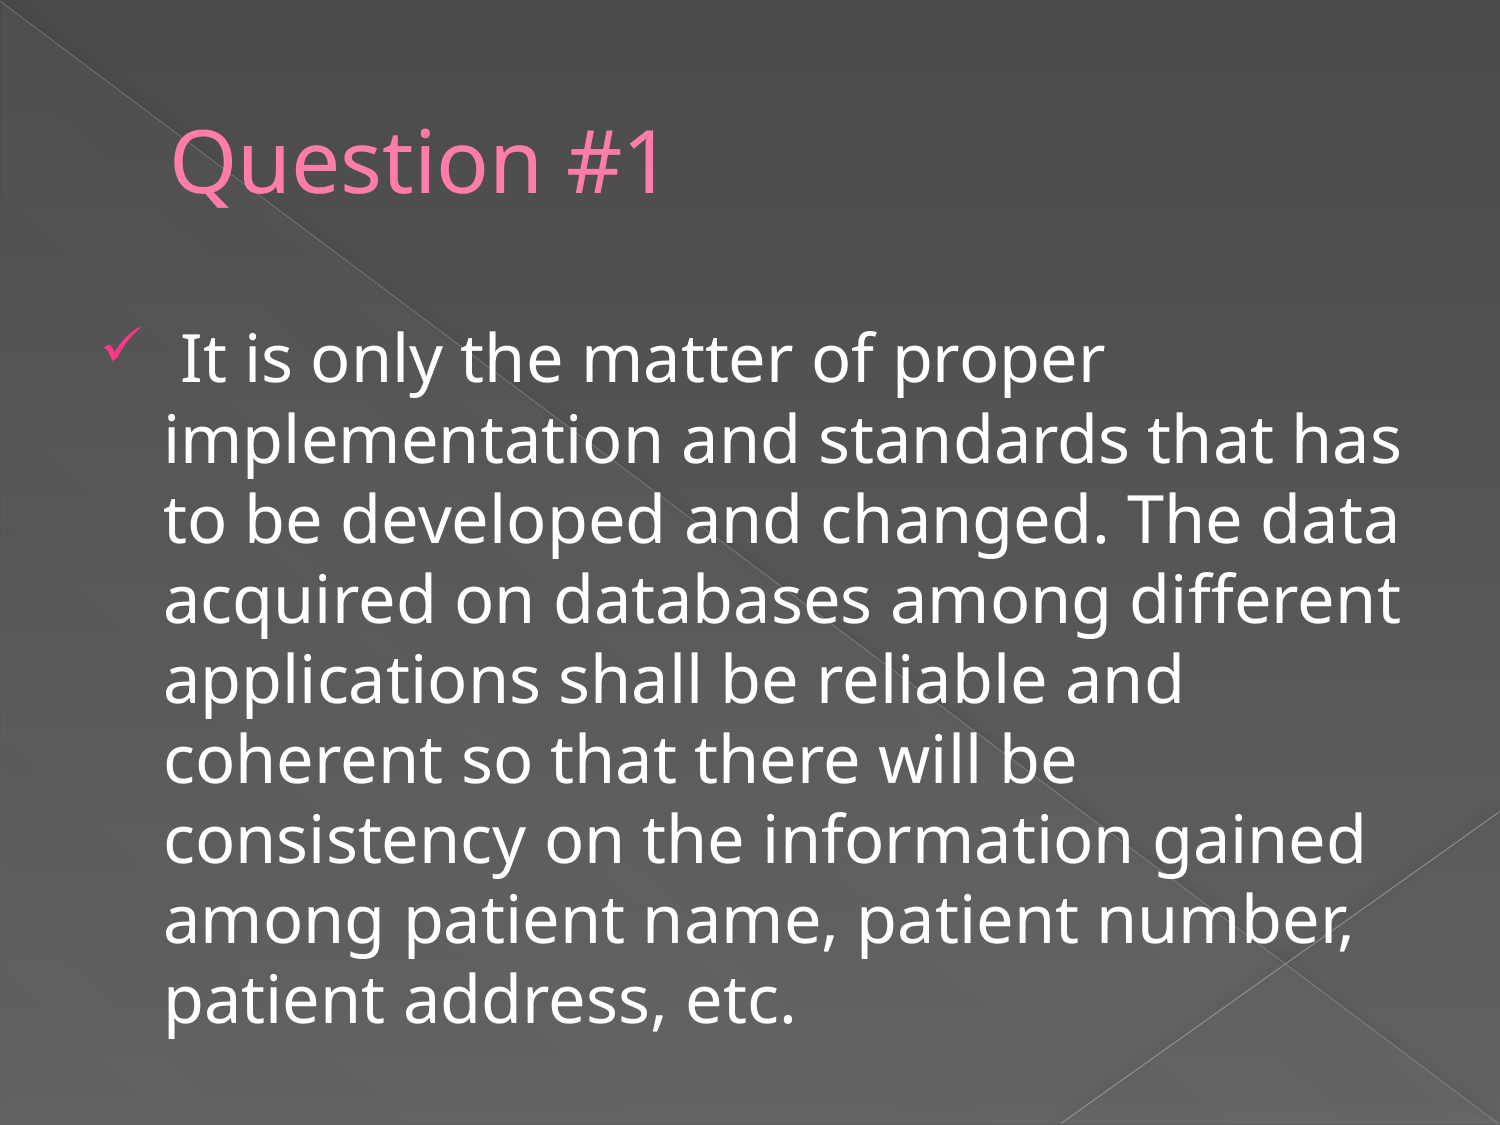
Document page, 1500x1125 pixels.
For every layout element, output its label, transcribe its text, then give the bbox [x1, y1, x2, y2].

title Question #1 [75, 43, 1425, 274]
list It is only the matter of proper implementation and standards that has to be developed and changed. The data acquired on databases among different applications shall be reliable and coherent so that there will be consistency on the information gained among patient name, patient number, patient address, etc. [75, 308, 1425, 1059]
